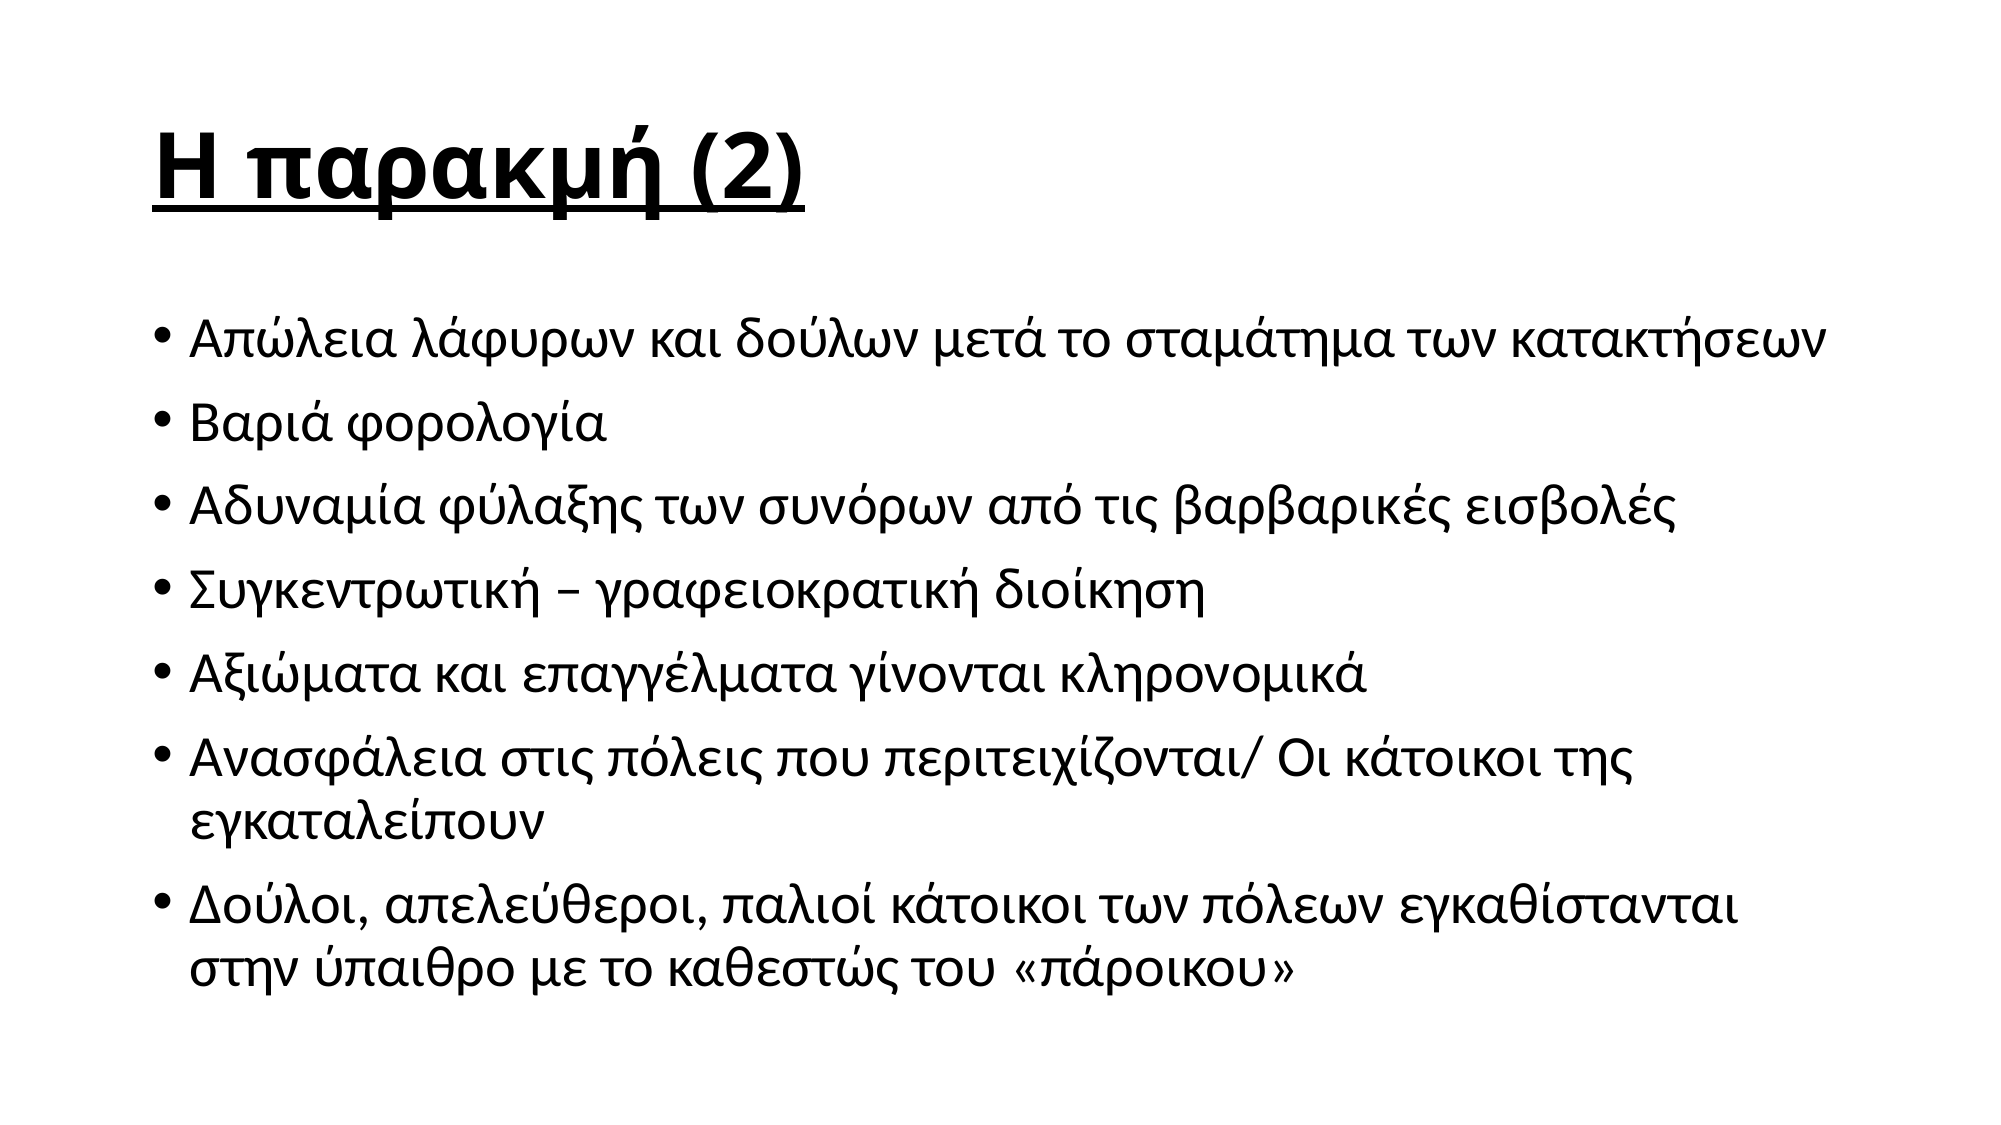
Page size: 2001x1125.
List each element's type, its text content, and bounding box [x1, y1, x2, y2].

list Απώλεια λάφυρων και δούλων μετά το σταμάτημα των κατακτήσεων Βαριά φορολογία Αδυναμία φύλαξης των συνόρων από τις βαρβαρικές εισβολές Συγκεντρωτική – γραφειοκρατική διοίκηση Αξιώματα και επαγγέλματα γίνονται κληρονομικά Ανασφάλεια στις πόλεις που περιτειχίζονται/ Οι κάτοικοι της εγκαταλείπουν Δούλοι, απελεύθεροι, παλιοί κάτοικοι των πόλεων εγκαθίστανται στην ύπαιθρο με το καθεστώς του «πάροικου» [137, 299, 1863, 1014]
title Η παρακμή (2) [137, 59, 1863, 278]
